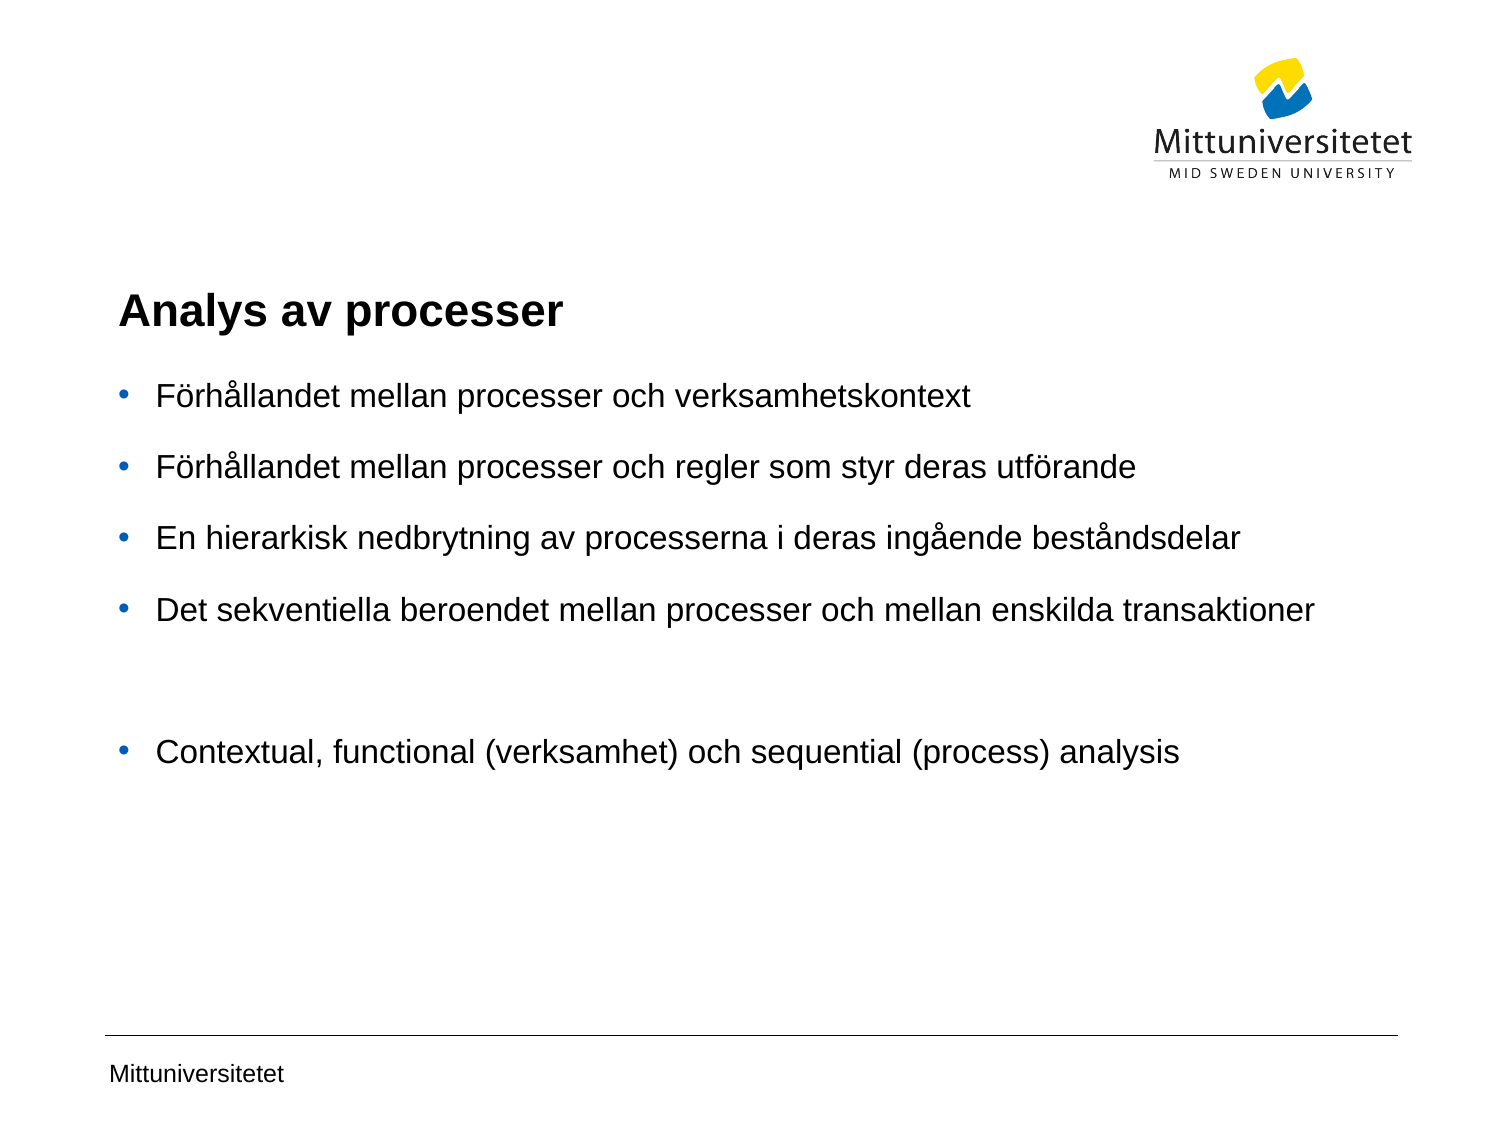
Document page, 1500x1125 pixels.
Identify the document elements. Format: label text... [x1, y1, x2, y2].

list Förhållandet mellan processer och verksamhetskontext Förhållandet mellan processer och regler som styr deras utförande En hierarkisk nedbrytning av processerna i deras ingående beståndsdelar Det sekventiella beroendet mellan processer och mellan enskilda transaktioner Contextual, functional (verksamhet) och sequential (process) analysis [103, 366, 1402, 997]
picture [1154, 58, 1412, 178]
title Analys av processer [103, 252, 1402, 360]
